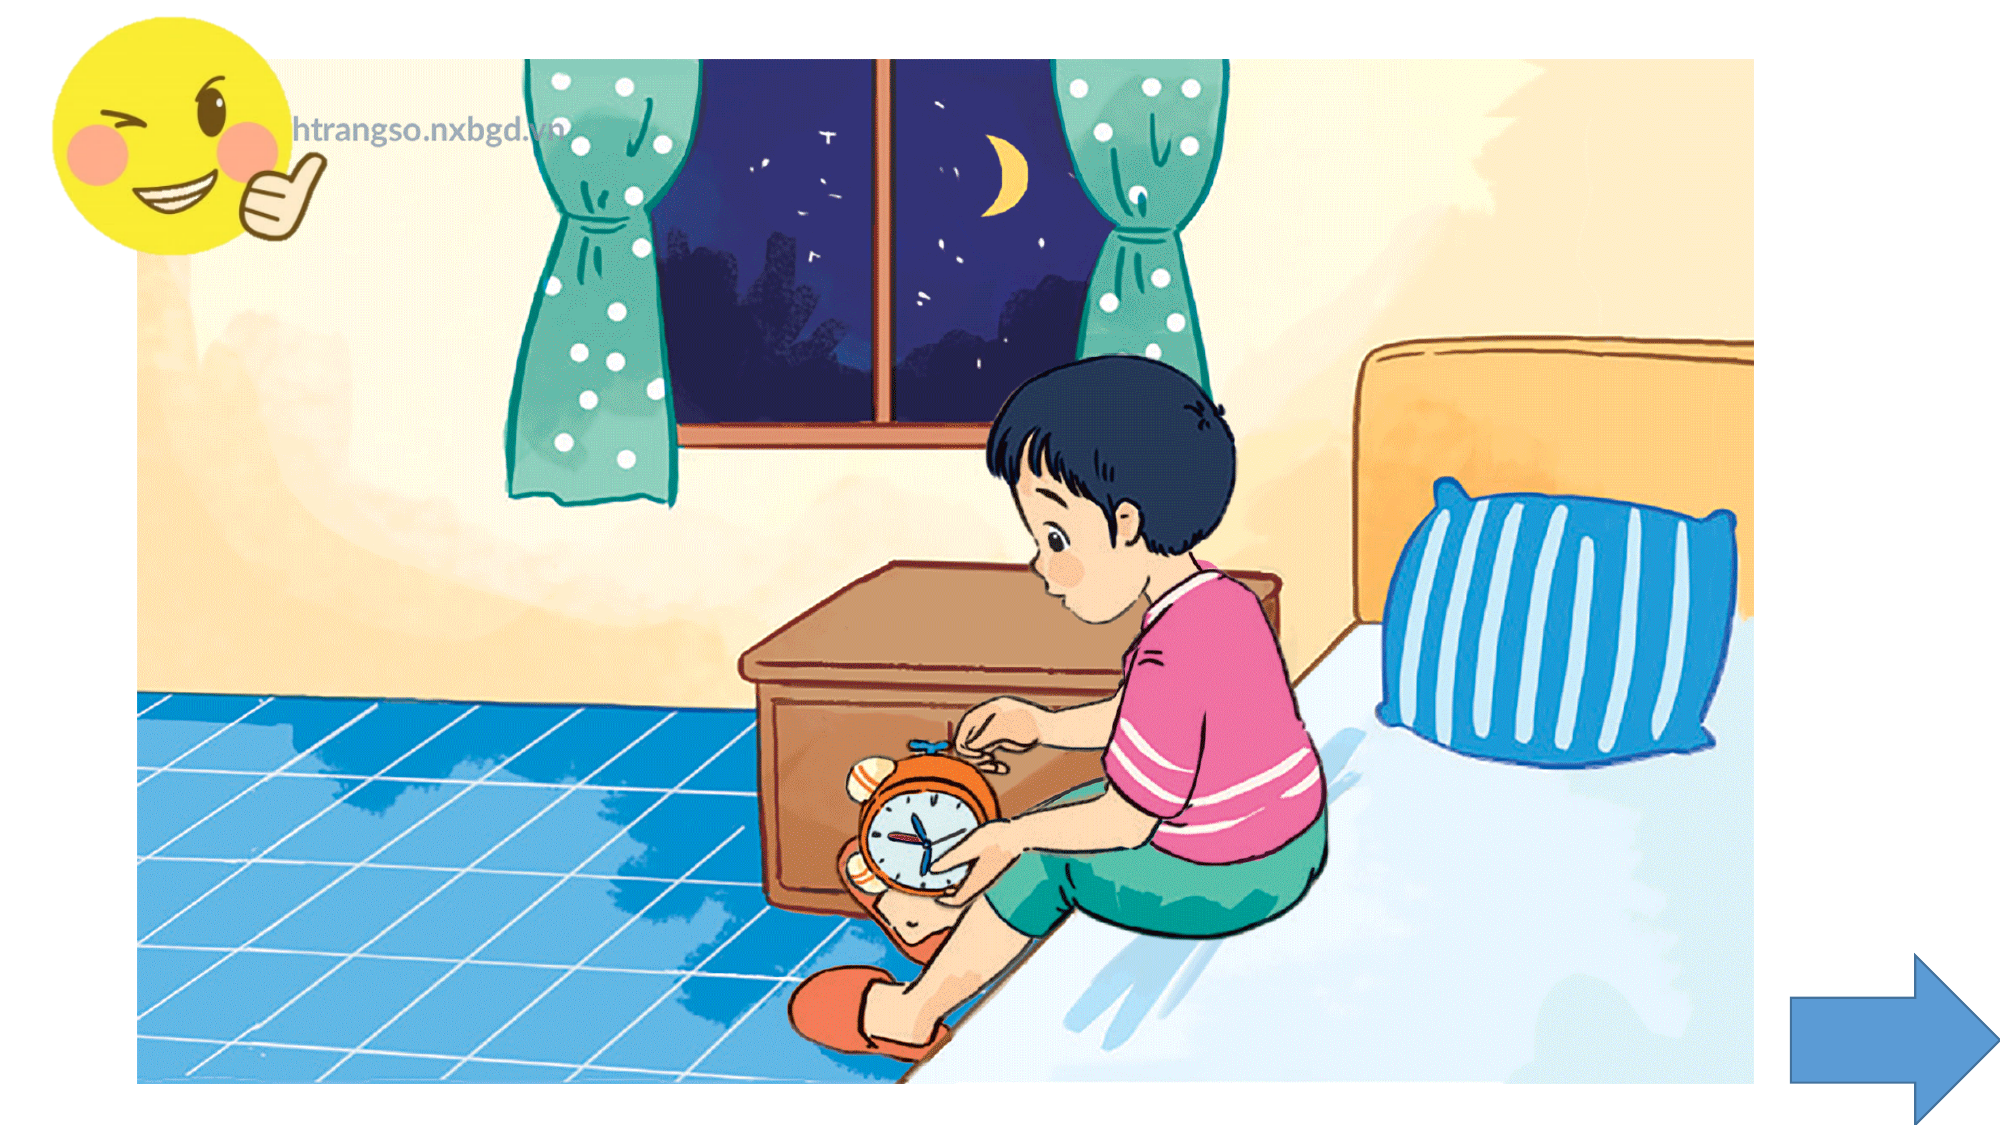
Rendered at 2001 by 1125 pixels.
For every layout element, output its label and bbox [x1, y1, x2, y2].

text_box [1789, 952, 2000, 1125]
picture [32, 0, 1754, 1084]
